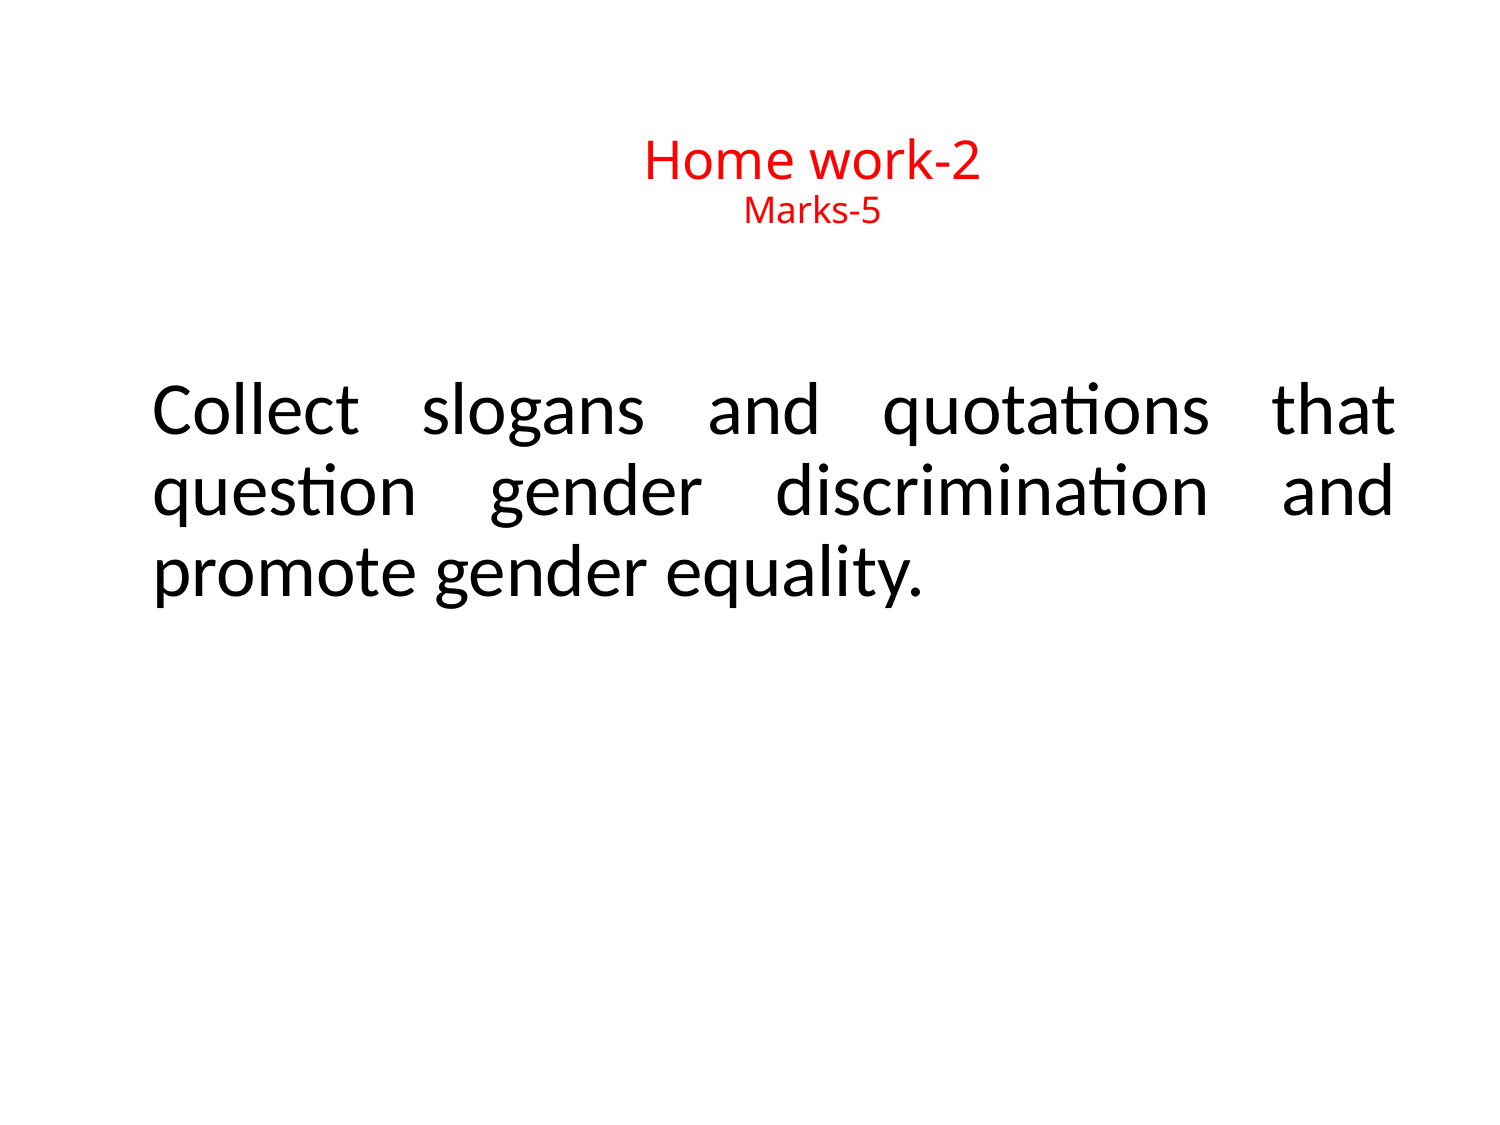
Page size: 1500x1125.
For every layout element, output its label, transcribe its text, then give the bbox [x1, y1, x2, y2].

subtitle Collect slogans and quotations that question gender discrimination and promote gender equality. [137, 362, 1413, 817]
title Home work-2 Marks-5 [412, 125, 1213, 239]
